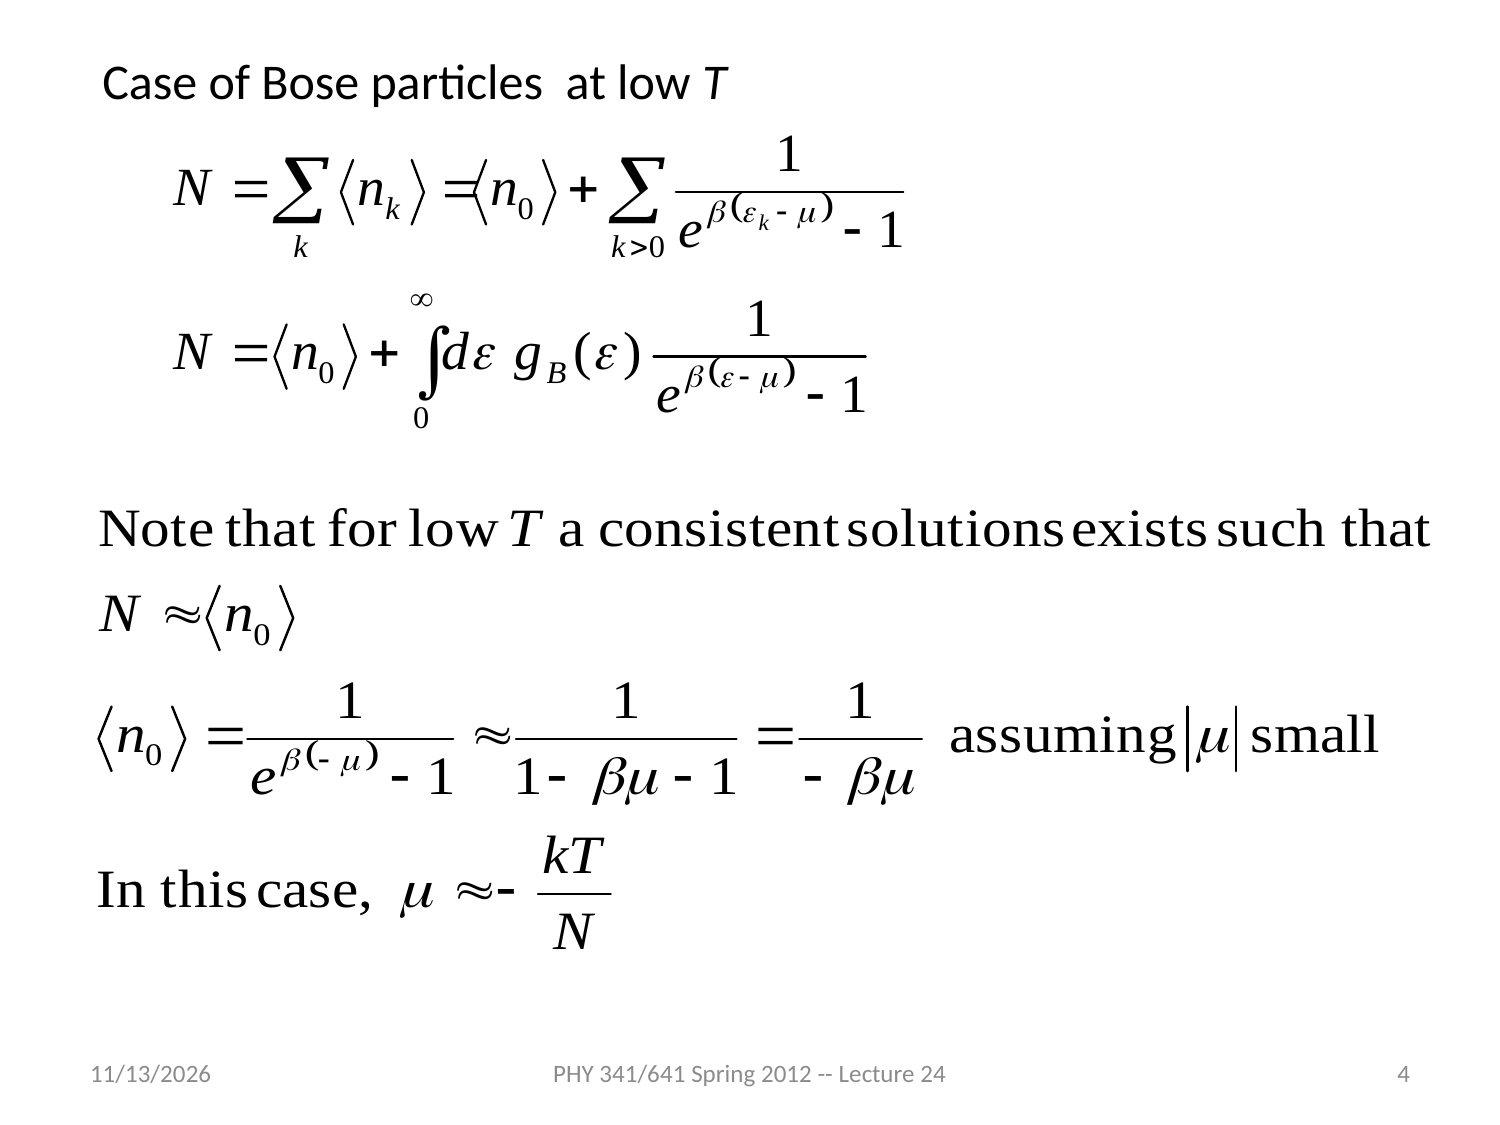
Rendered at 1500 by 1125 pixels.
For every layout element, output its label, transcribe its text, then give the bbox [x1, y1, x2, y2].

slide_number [75, 1042, 425, 1103]
footer PHY 341/641 Spring 2012 -- Lecture 24 [512, 1042, 988, 1103]
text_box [162, 117, 913, 442]
slide_number 4 [1074, 1042, 1425, 1103]
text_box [87, 495, 1438, 963]
text_box Case of Bose particles at low T [87, 42, 1413, 118]
